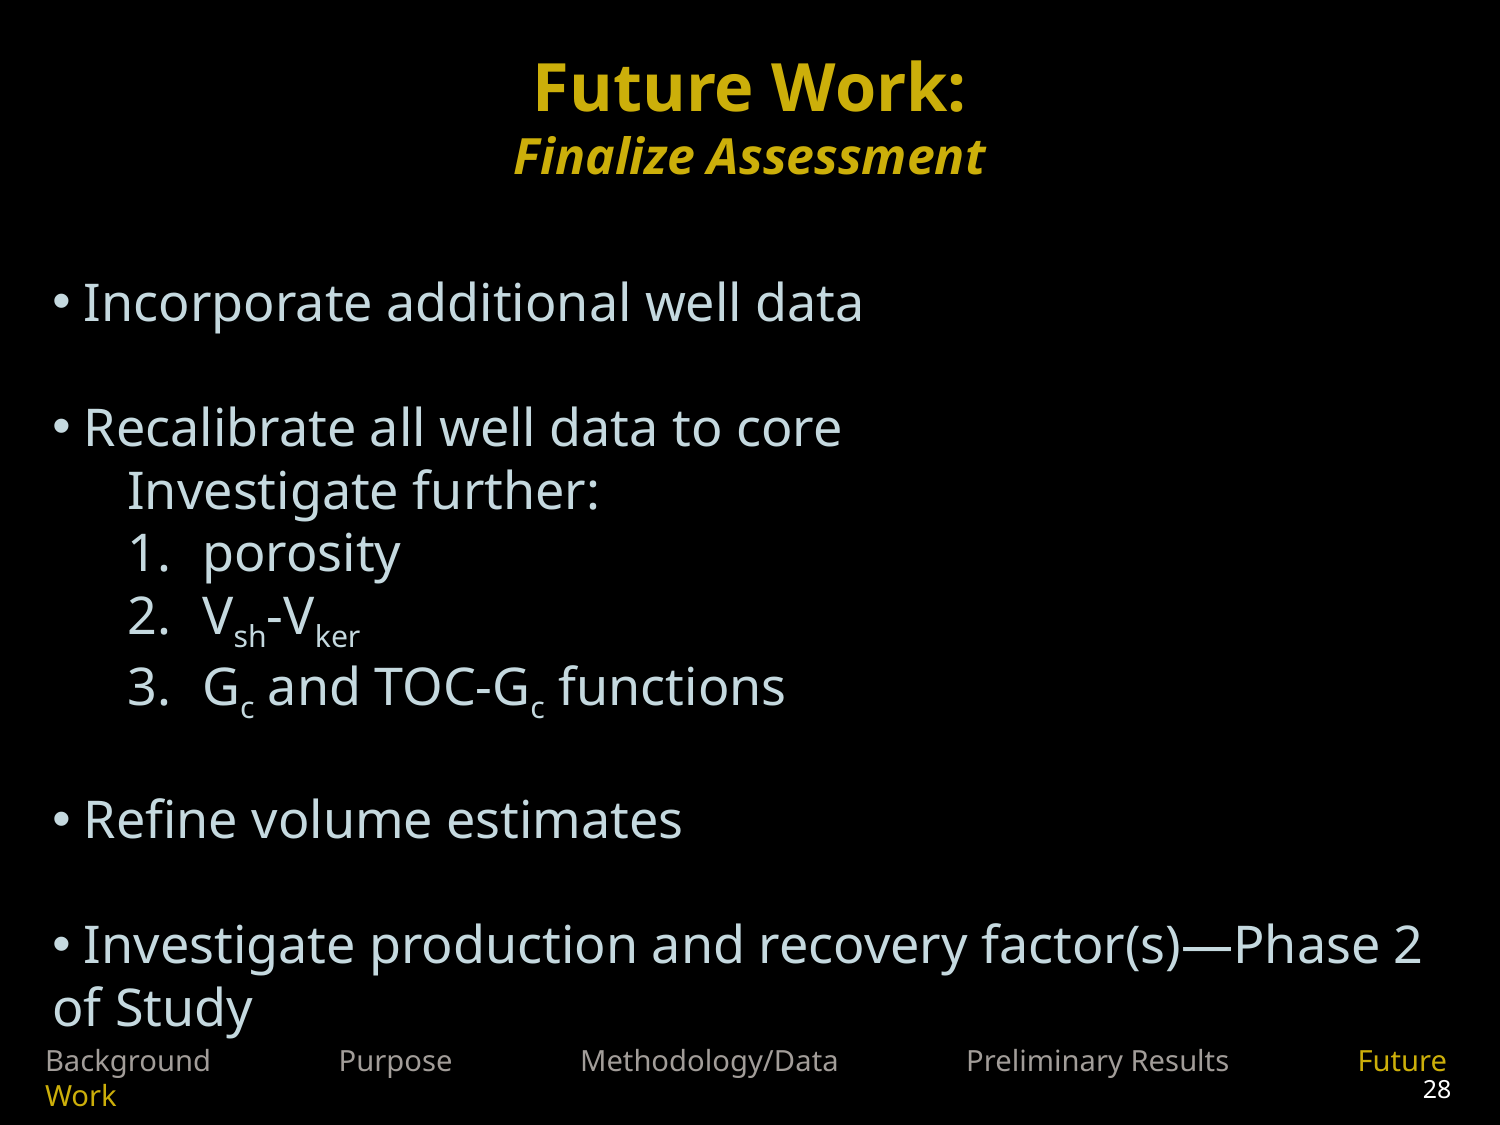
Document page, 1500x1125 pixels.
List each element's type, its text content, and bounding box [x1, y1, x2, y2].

text_box Incorporate additional well data Recalibrate all well data to core Investigate further: porosity Vsh-Vker Gc and TOC-Gc functions Refine volume estimates Investigate production and recovery factor(s)—Phase 2 of Study [37, 262, 1463, 1045]
footer Background Purpose Methodology/Data Preliminary Results Future Work [37, 1062, 1463, 1113]
text_box Future Work: Finalize Assessment [149, 37, 1350, 193]
slide_number 28 [1463, 1062, 1467, 1108]
